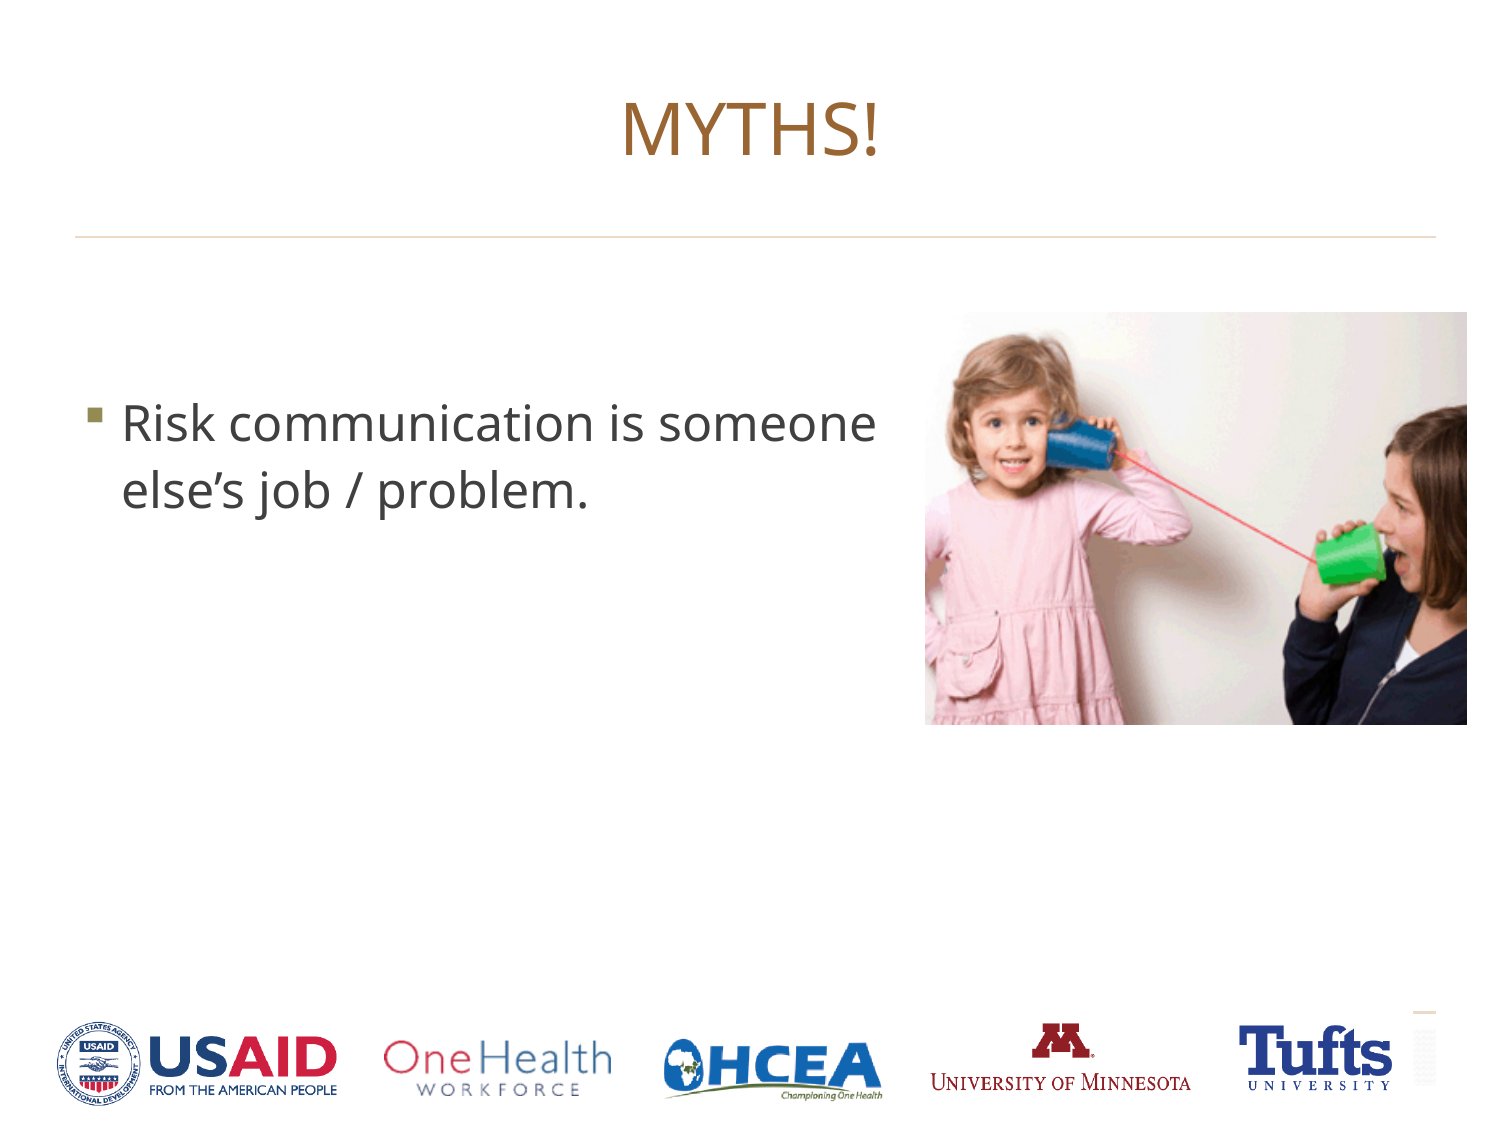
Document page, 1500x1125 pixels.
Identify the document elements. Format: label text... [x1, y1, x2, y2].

list Risk communication is someone else’s job / problem. [50, 224, 925, 975]
picture [37, 991, 1436, 1125]
picture [925, 312, 1467, 726]
title Myths! [75, 75, 1425, 300]
